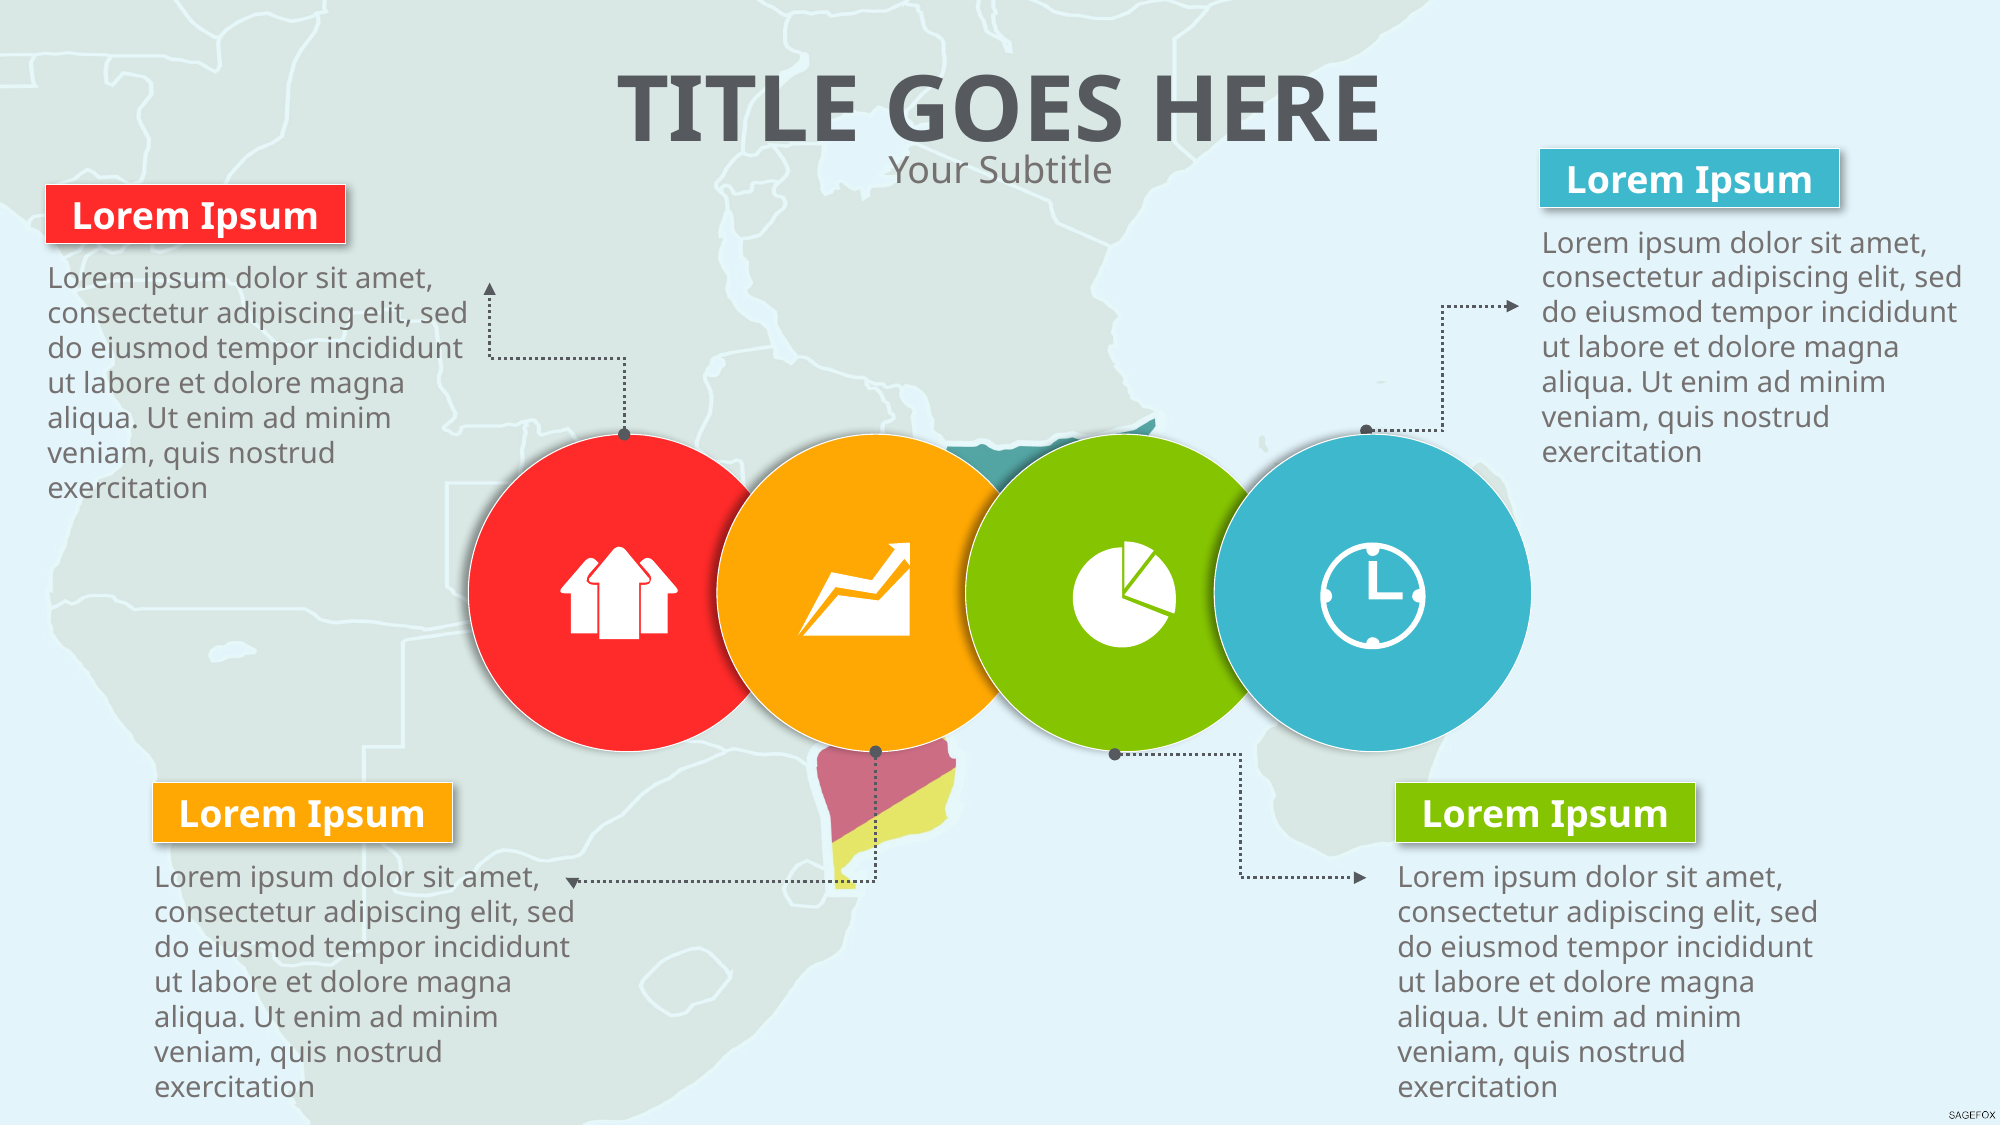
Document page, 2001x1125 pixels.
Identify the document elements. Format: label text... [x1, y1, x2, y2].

text_box 06 [0, 0, 2000, 1125]
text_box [1366, 306, 1520, 431]
text_box [467, 433, 744, 753]
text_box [548, 42, 1452, 199]
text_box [558, 546, 680, 640]
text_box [1531, 148, 1984, 441]
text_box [1072, 541, 1176, 648]
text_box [1387, 782, 1840, 1076]
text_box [144, 782, 597, 1076]
picture [1925, 0, 2001, 1125]
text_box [1320, 542, 1426, 650]
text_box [490, 291, 633, 426]
text_box [715, 433, 993, 753]
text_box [797, 542, 910, 636]
text_box [1213, 433, 1533, 753]
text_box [37, 184, 490, 477]
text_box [1114, 754, 1367, 878]
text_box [657, 659, 784, 970]
text_box [964, 433, 1242, 753]
